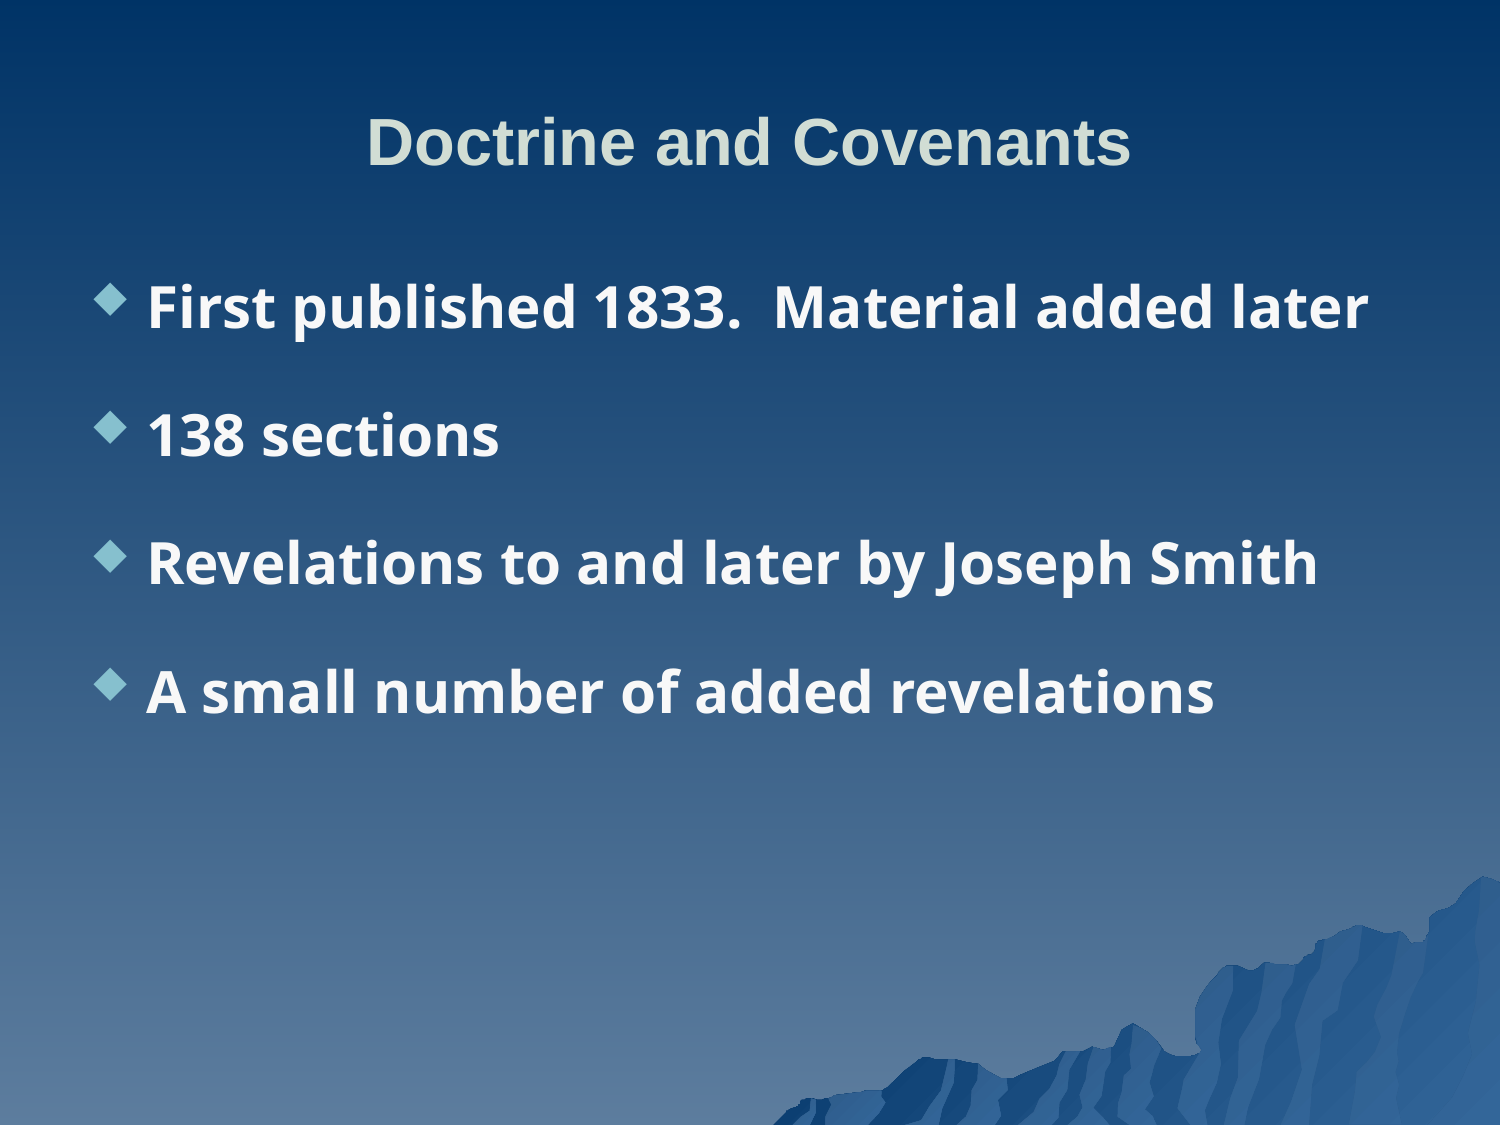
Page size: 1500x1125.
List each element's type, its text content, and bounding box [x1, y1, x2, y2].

list First published 1833. Material added later 138 sections Revelations to and later by Joseph Smith A small number of added revelations [75, 262, 1425, 1006]
title Doctrine and Covenants [75, 45, 1425, 233]
